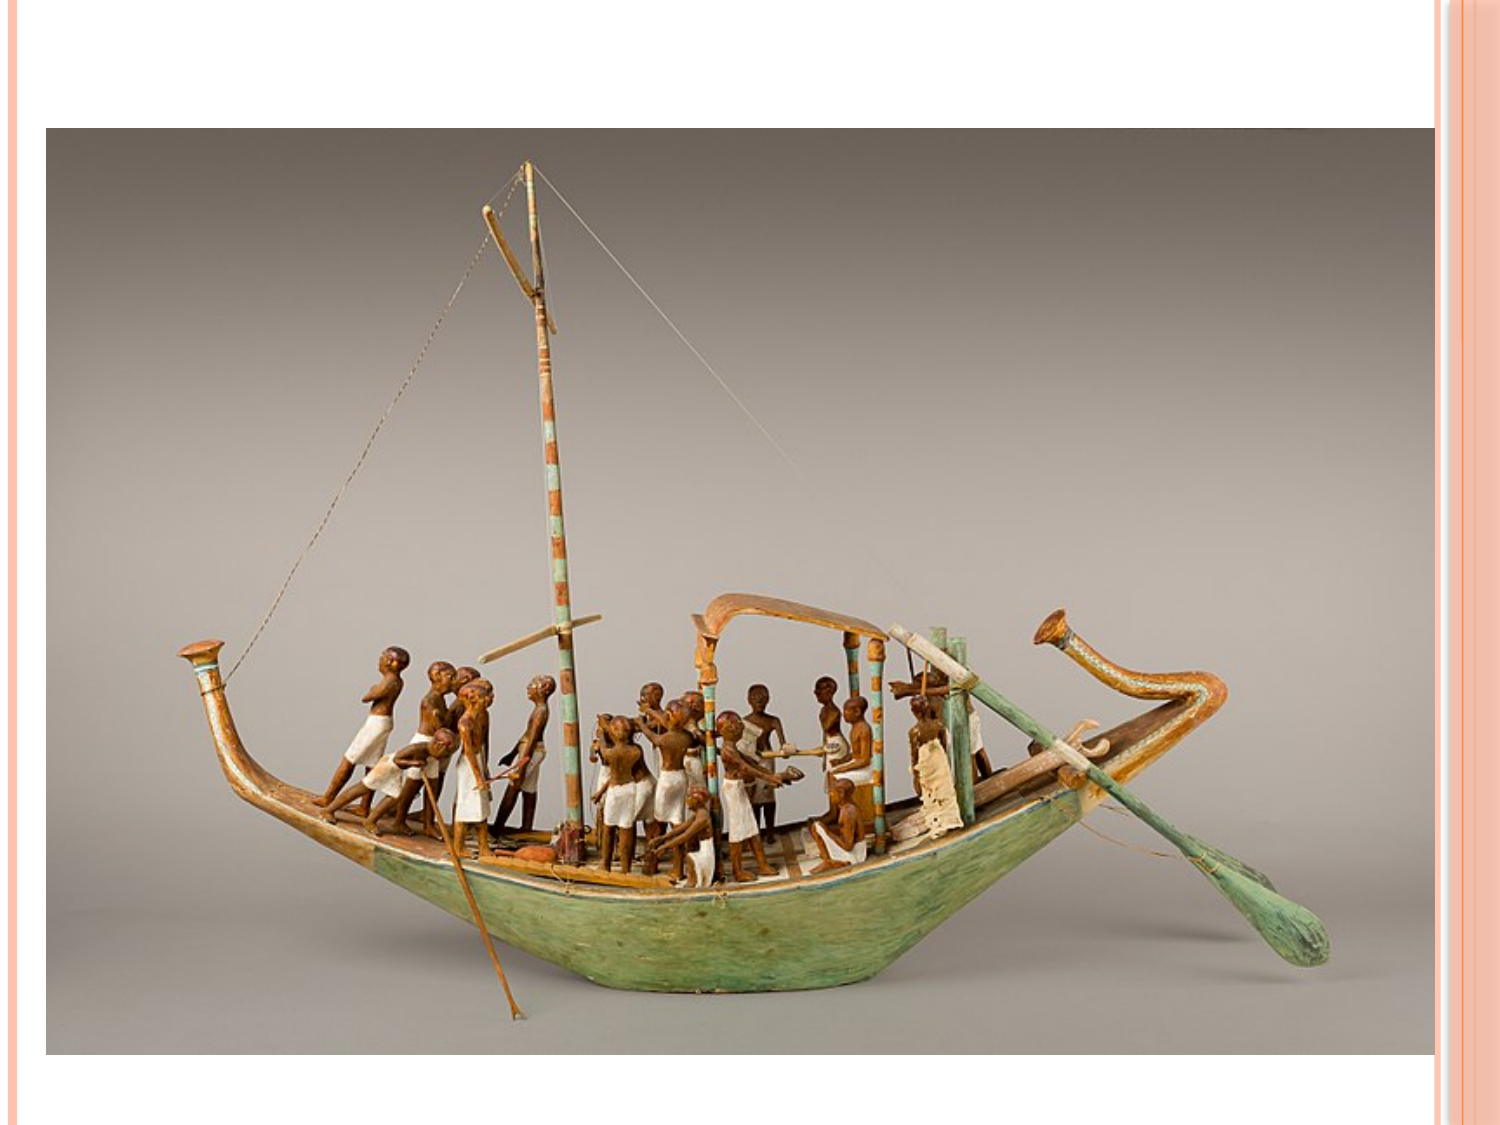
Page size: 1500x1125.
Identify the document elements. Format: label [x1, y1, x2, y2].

list [46, 128, 1436, 1056]
